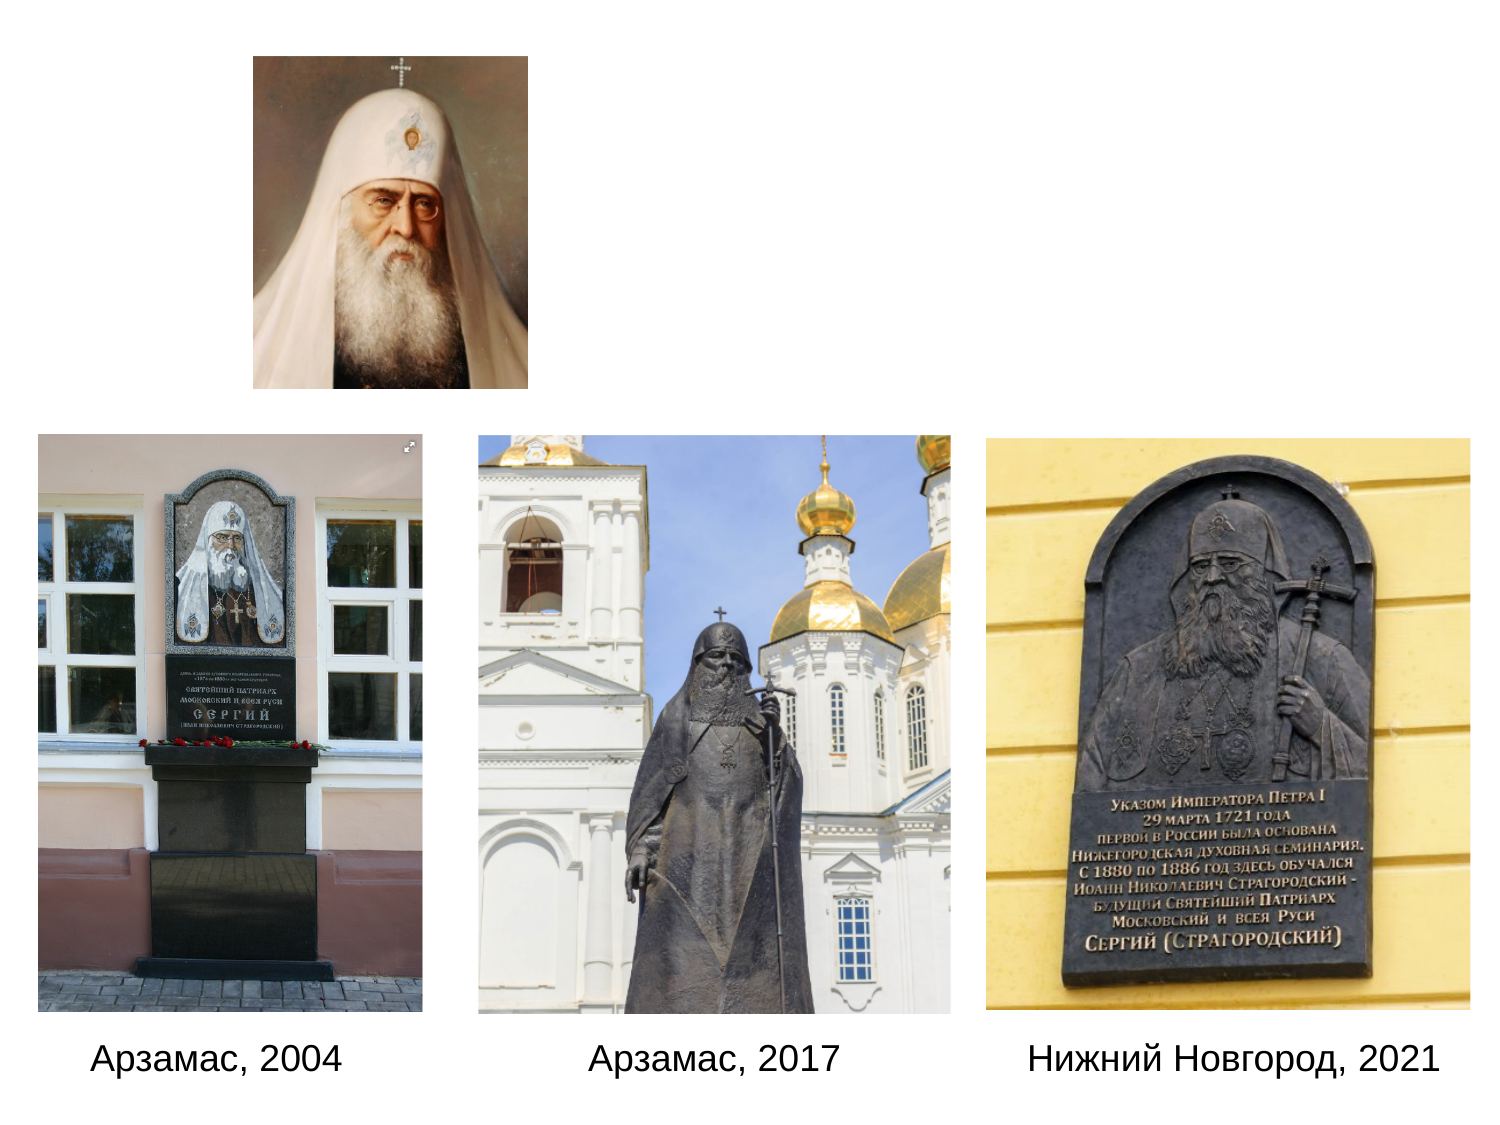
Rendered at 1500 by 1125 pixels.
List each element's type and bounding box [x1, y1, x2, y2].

picture [253, 54, 528, 389]
text_box [478, 434, 951, 1088]
text_box [38, 434, 423, 1087]
text_box [986, 437, 1471, 1087]
